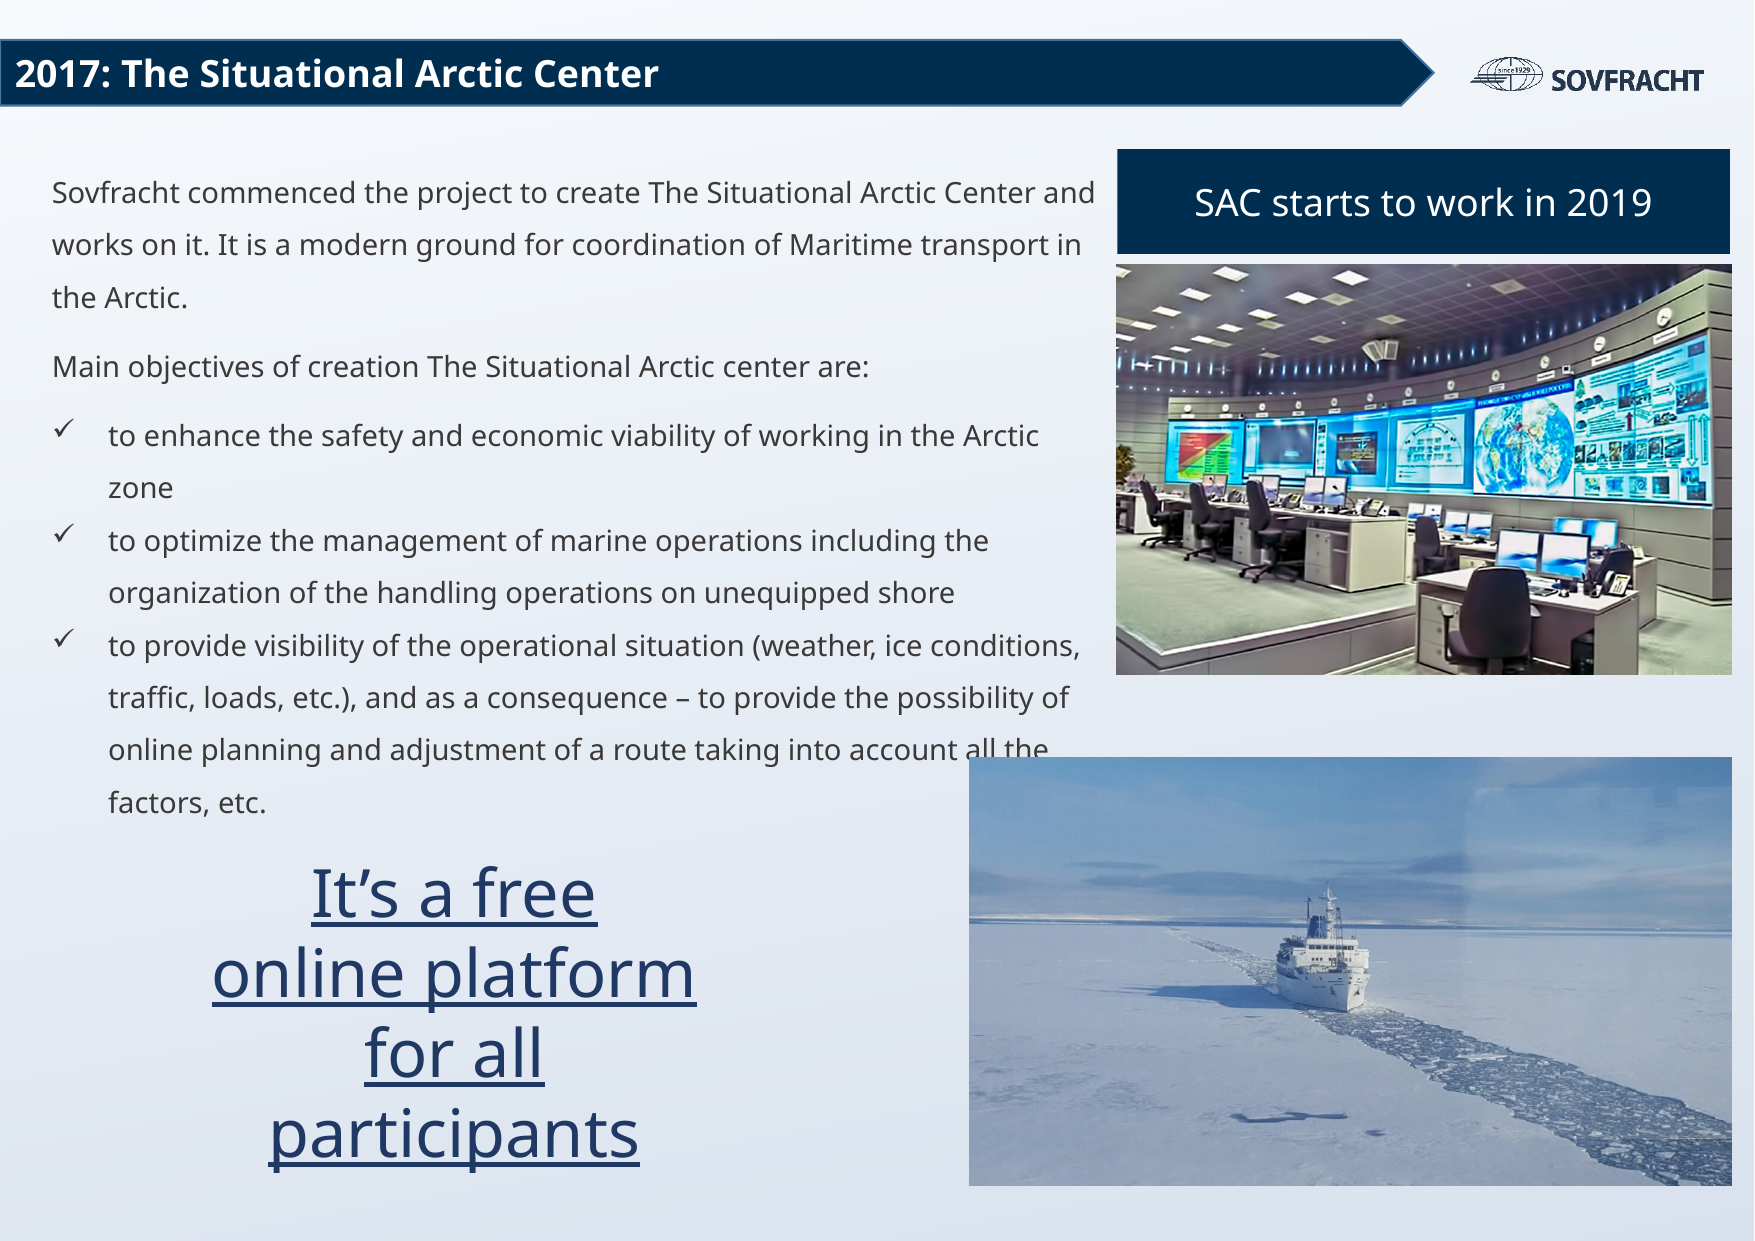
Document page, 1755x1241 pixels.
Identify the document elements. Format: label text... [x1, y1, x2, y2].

text_box Sovfracht commenced the project to create The Situational Arctic Center and works on it. It is a modern ground for coordination of Maritime transport in the Arctic. Main objectives of creation The Situational Arctic center are: to enhance the safety and economic viability of working in the Arctic zone to optimize the management of marine operations including the organization of the handling operations on unequipped shore to provide visibility of the operational situation (weather, ice conditions, traffic, loads, etc.), and as a consequence – to provide the possibility of online planning and adjustment of a route taking into account all the factors, etc. [37, 149, 1120, 1034]
picture [1470, 57, 1705, 91]
picture [1116, 264, 1732, 675]
text_box It’s a free online platform for all participants [192, 843, 717, 1178]
text_box 2017: The Situational Arctic Center [0, 38, 1436, 107]
text_box SAC starts to work in 2019 [1116, 148, 1731, 255]
picture [969, 757, 1732, 1186]
